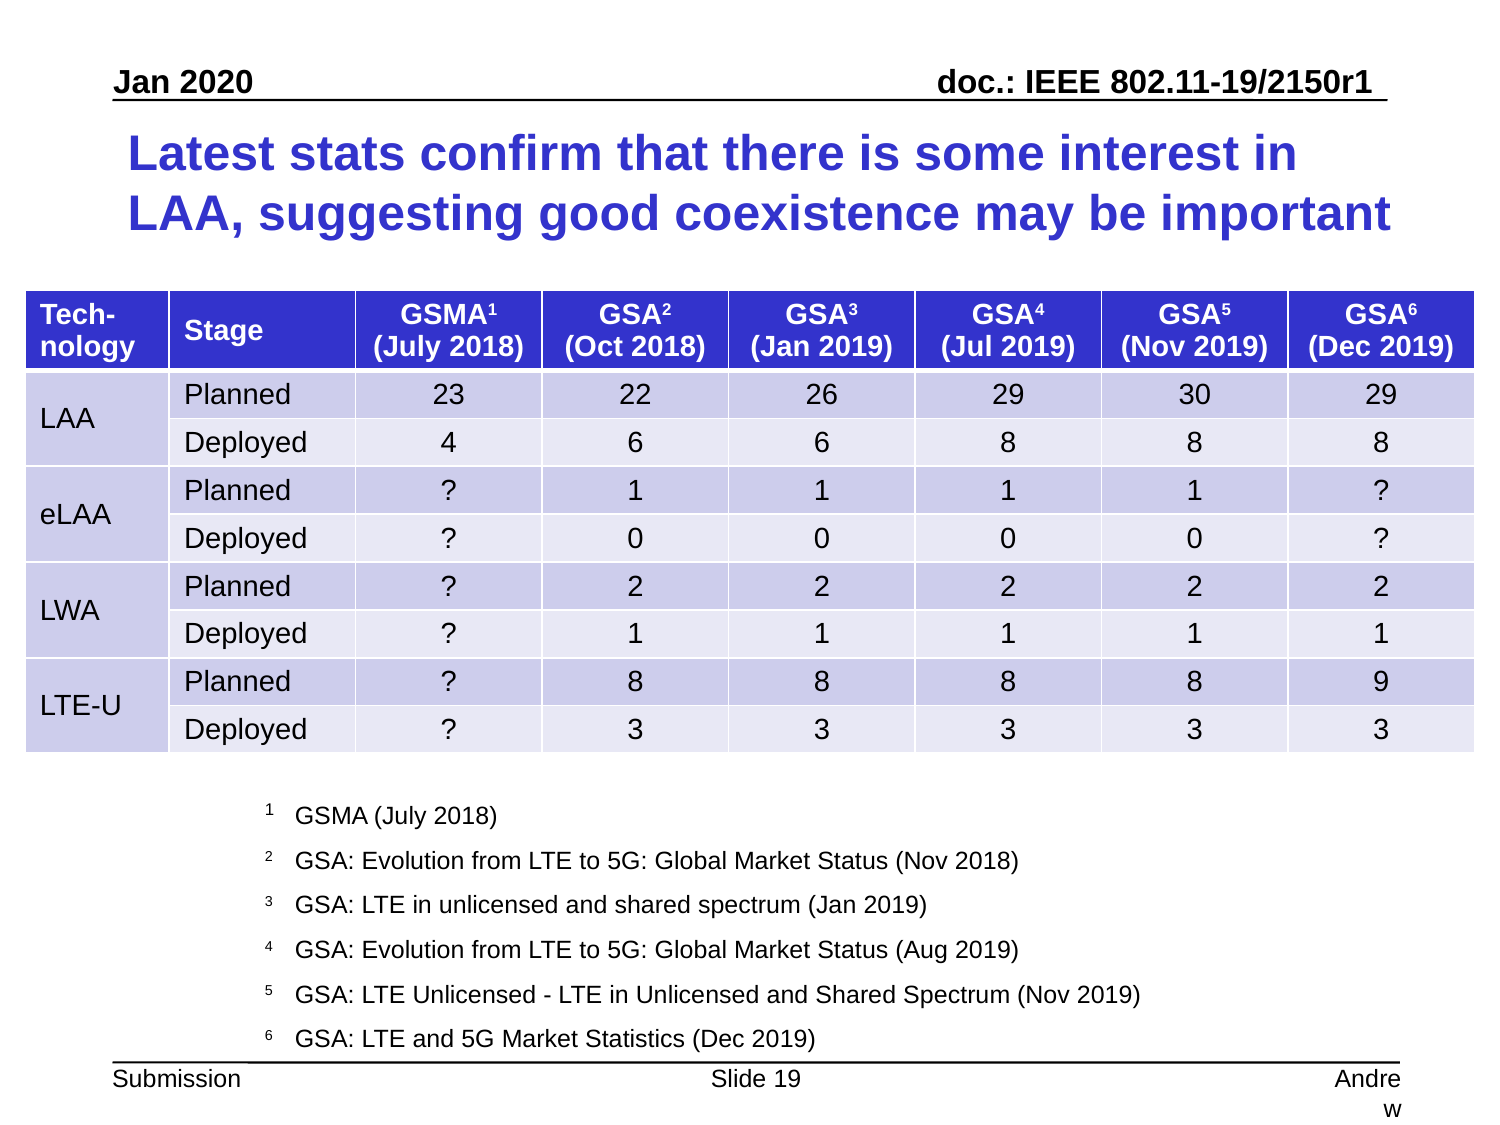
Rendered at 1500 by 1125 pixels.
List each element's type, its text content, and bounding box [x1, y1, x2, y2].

table_cell 2 [916, 563, 1101, 609]
table_cell Planned [170, 563, 355, 609]
table_cell 8 [1289, 419, 1474, 465]
table_cell 30 [1102, 373, 1287, 418]
table_cell 4 [356, 419, 541, 465]
table_cell ? [356, 515, 541, 561]
table_cell ? [356, 563, 541, 609]
table_cell 1 [729, 611, 914, 657]
table_cell 0 [543, 515, 728, 561]
table_cell 1 [1102, 467, 1287, 513]
table_cell 8 [916, 659, 1101, 705]
table_header Stage [170, 291, 355, 368]
table_cell ? [356, 659, 541, 705]
table_cell 3 [1102, 706, 1287, 752]
table_cell Planned [170, 467, 355, 513]
table_cell 3 [729, 706, 914, 752]
table_cell Planned [170, 373, 355, 418]
table_cell 1 [916, 611, 1101, 657]
table_header GSMA1 (July 2018) [356, 291, 541, 368]
table_cell eLAA [26, 467, 168, 561]
table_cell 22 [543, 373, 728, 418]
table_cell 29 [916, 373, 1101, 418]
table_header GSA3 (Jan 2019) [729, 291, 914, 368]
text_box 1 GSMA (July 2018) 2 GSA: Evolution from LTE to 5G: Global Market Status (Nov 2018) 3 GSA: LTE in unlicensed and shared spectrum (Jan 2019) 4 GSA: Evolution from LTE to 5G: Global Market Status (Aug 2019) 5 GSA: LTE Unlicensed - LTE in Unlicensed and Shared Spectrum (Nov 2019) 6 GSA: LTE and 5G Market Statistics (Dec 2019) [249, 787, 1313, 1063]
table_cell LTE-U [26, 659, 168, 752]
table_header GSA5 (Nov 2019) [1102, 291, 1287, 368]
table_cell 2 [1289, 563, 1474, 609]
table_cell 6 [543, 419, 728, 465]
table_cell 8 [1102, 659, 1287, 705]
table_cell 23 [356, 373, 541, 418]
table_cell ? [356, 706, 541, 752]
table_cell 0 [916, 515, 1101, 561]
table_cell Deployed [170, 611, 355, 657]
table_cell 9 [1289, 659, 1474, 705]
table_header GSA2 (Oct 2018) [543, 291, 728, 368]
table_cell LAA [26, 373, 168, 465]
table_cell 29 [1289, 373, 1474, 418]
table_cell 1 [1102, 611, 1287, 657]
table_cell 3 [543, 706, 728, 752]
table_cell 0 [1102, 515, 1287, 561]
table_cell 2 [1102, 563, 1287, 609]
table_header GSA4 (Jul 2019) [916, 291, 1101, 368]
table_cell ? [356, 611, 541, 657]
table_cell Planned [170, 659, 355, 705]
table_cell ? [1289, 467, 1474, 513]
table_cell 8 [916, 419, 1101, 465]
table_cell 2 [729, 563, 914, 609]
table_cell 1 [729, 467, 914, 513]
table_cell ? [1289, 515, 1474, 561]
table_header GSA6 (Dec 2019) [1289, 291, 1474, 368]
table_cell 1 [543, 611, 728, 657]
table_header Tech-nology [26, 291, 168, 368]
table_cell 3 [1289, 706, 1474, 752]
table_cell LWA [26, 563, 168, 657]
table_cell 26 [729, 373, 914, 418]
slide_number Slide 19 [709, 1063, 803, 1093]
table_cell ? [356, 467, 541, 513]
table_cell 0 [729, 515, 914, 561]
table_cell 1 [916, 467, 1101, 513]
table_cell Deployed [170, 419, 355, 465]
table_cell 6 [729, 419, 914, 465]
table_cell Deployed [170, 706, 355, 752]
table_cell Deployed [170, 515, 355, 561]
table_cell 1 [543, 467, 728, 513]
table_cell 8 [729, 659, 914, 705]
title Latest stats confirm that there is some interest in LAA, suggesting good coexistence may be important [112, 112, 1425, 288]
table_cell 1 [1289, 611, 1474, 657]
table_cell 2 [543, 563, 728, 609]
table_cell 3 [916, 706, 1101, 752]
table_cell 8 [1102, 419, 1287, 465]
footer Andrew Myles, Cisco [1320, 1061, 1402, 1093]
table_cell 8 [543, 659, 728, 705]
